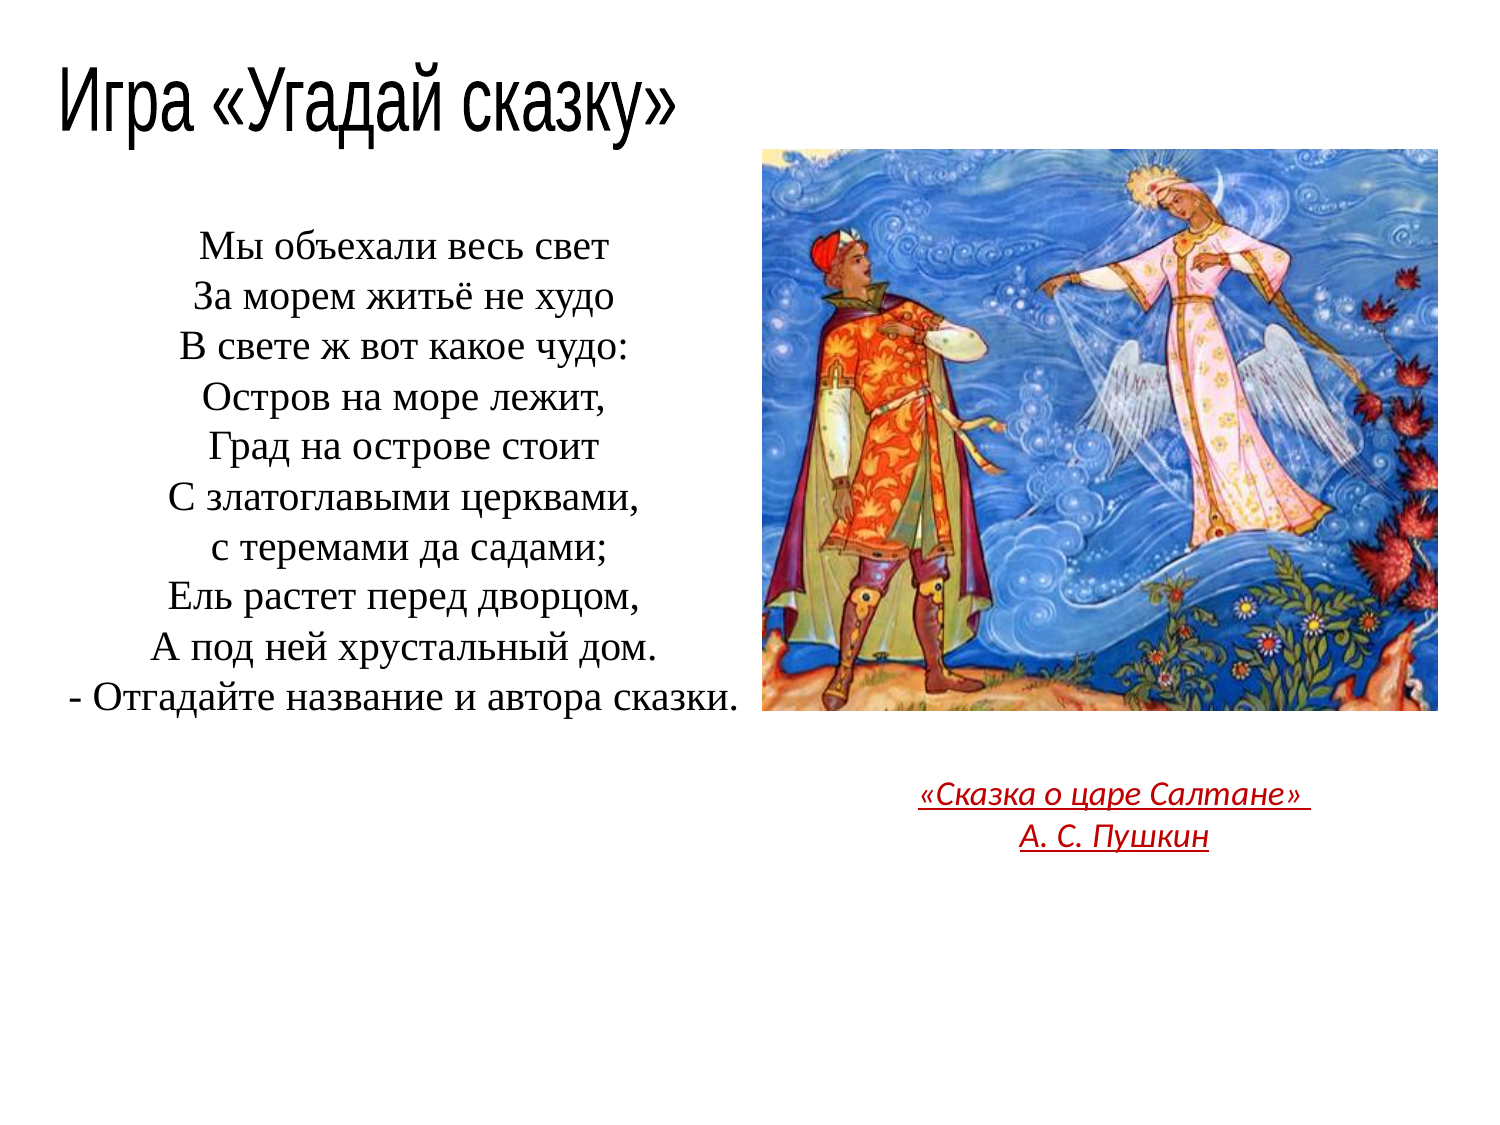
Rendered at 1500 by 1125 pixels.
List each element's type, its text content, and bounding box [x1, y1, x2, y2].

list Мы объехали весь свет За морем житьё не худо В свете ж вот какое чудо: Остров на море лежит, Град на острове стоит С златоглавыми церквами, с теремами да садами; Ель растет перед дворцом, А под ней хрустальный дом. - Отгадайте название и автора сказки. [45, 210, 763, 737]
title «Сказка о царе Салтане» А. С. Пушкин [815, 762, 1414, 863]
picture [762, 149, 1438, 711]
